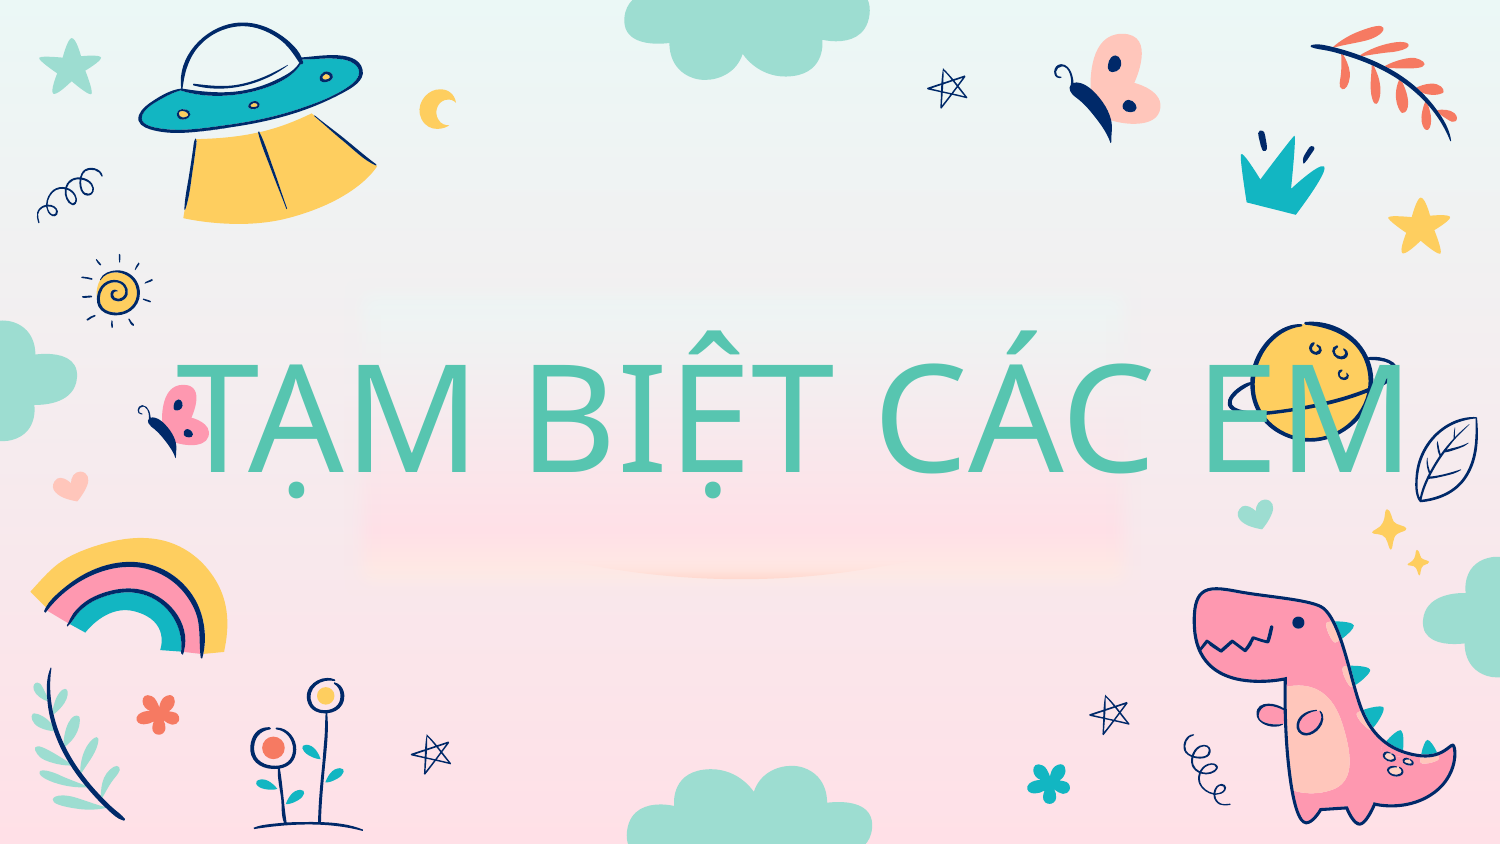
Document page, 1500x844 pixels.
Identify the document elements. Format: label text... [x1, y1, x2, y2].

text_box TẠM BIỆT CÁC EM [164, 316, 339, 509]
picture [344, 278, 1141, 596]
text_box TẠM BIỆT CÁC EM [1146, 316, 1426, 509]
